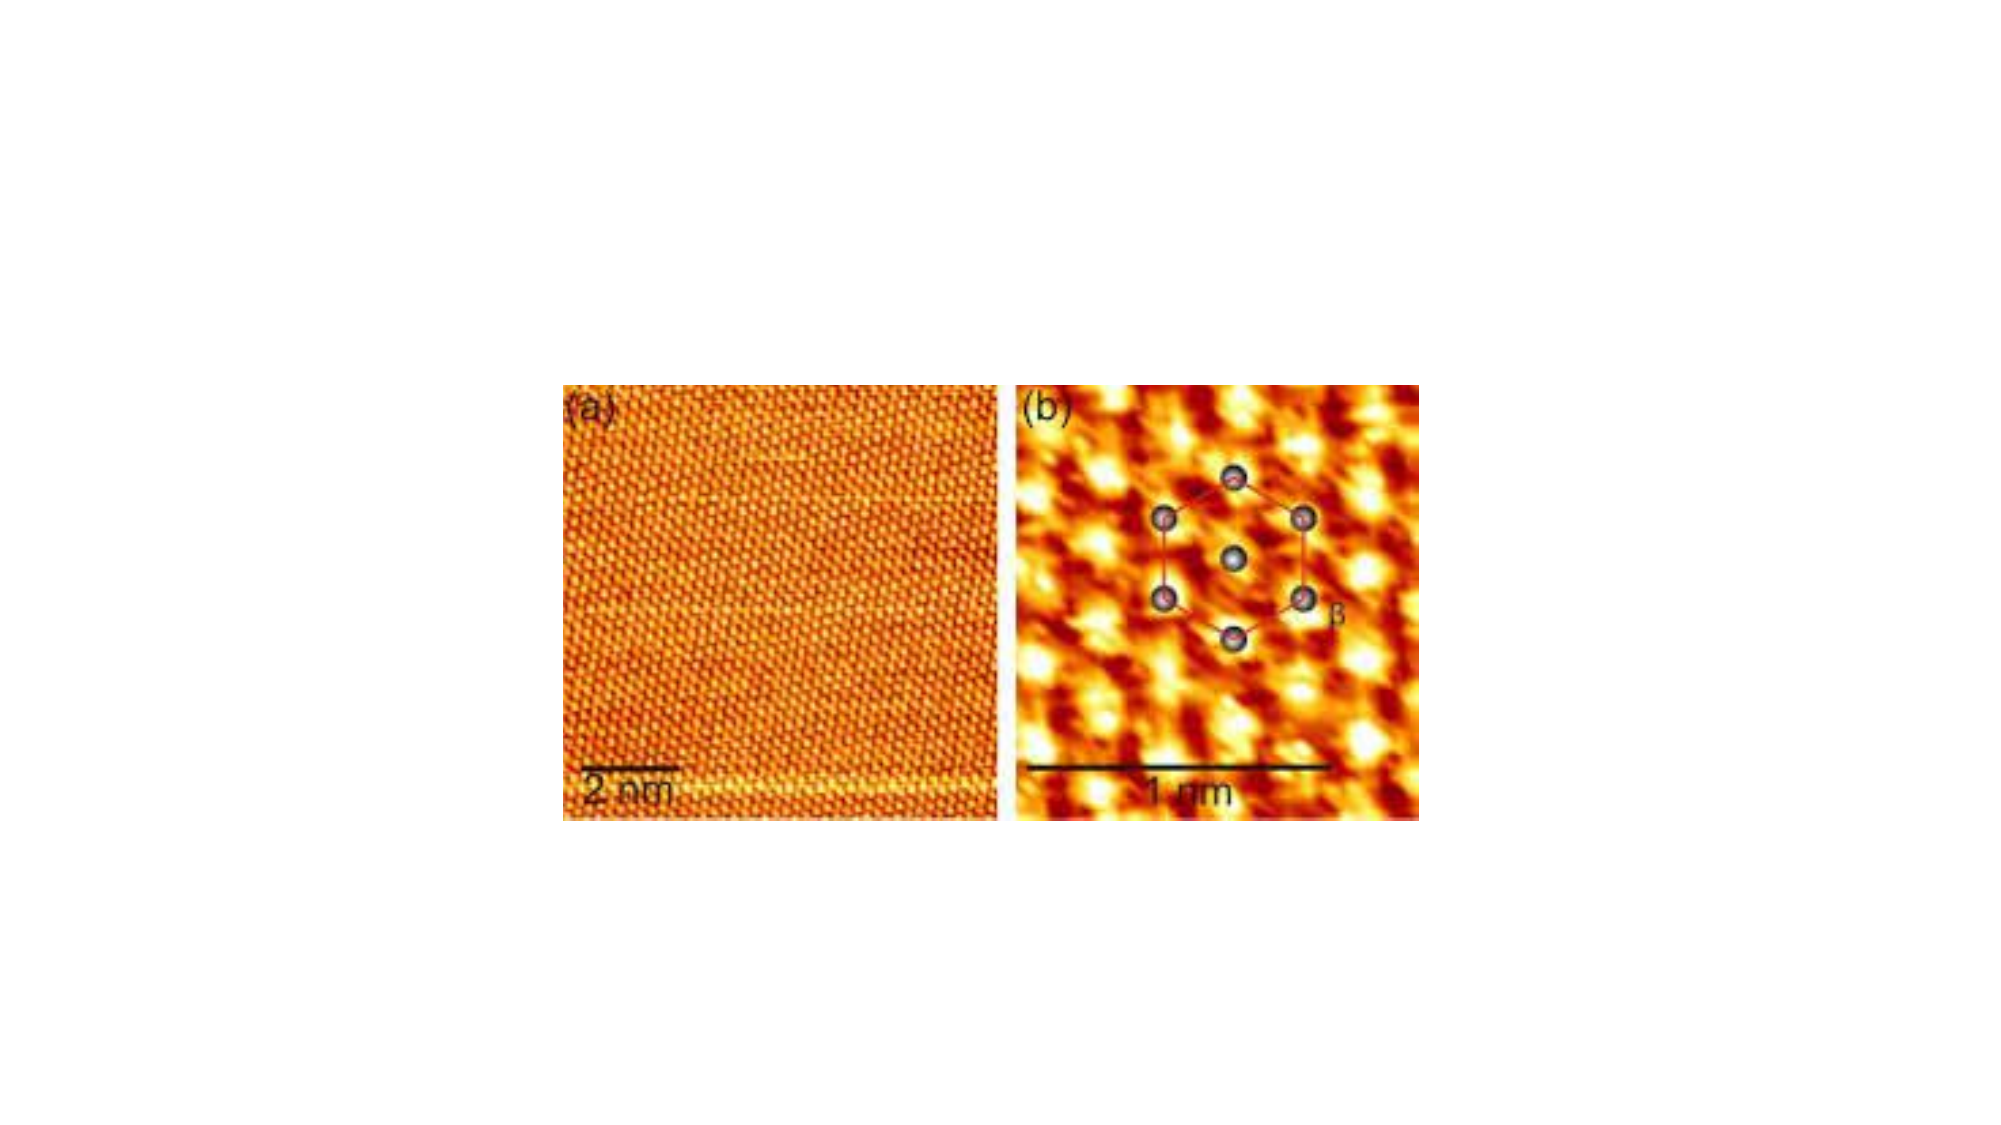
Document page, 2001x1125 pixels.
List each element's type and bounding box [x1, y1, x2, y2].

picture [563, 385, 1419, 821]
